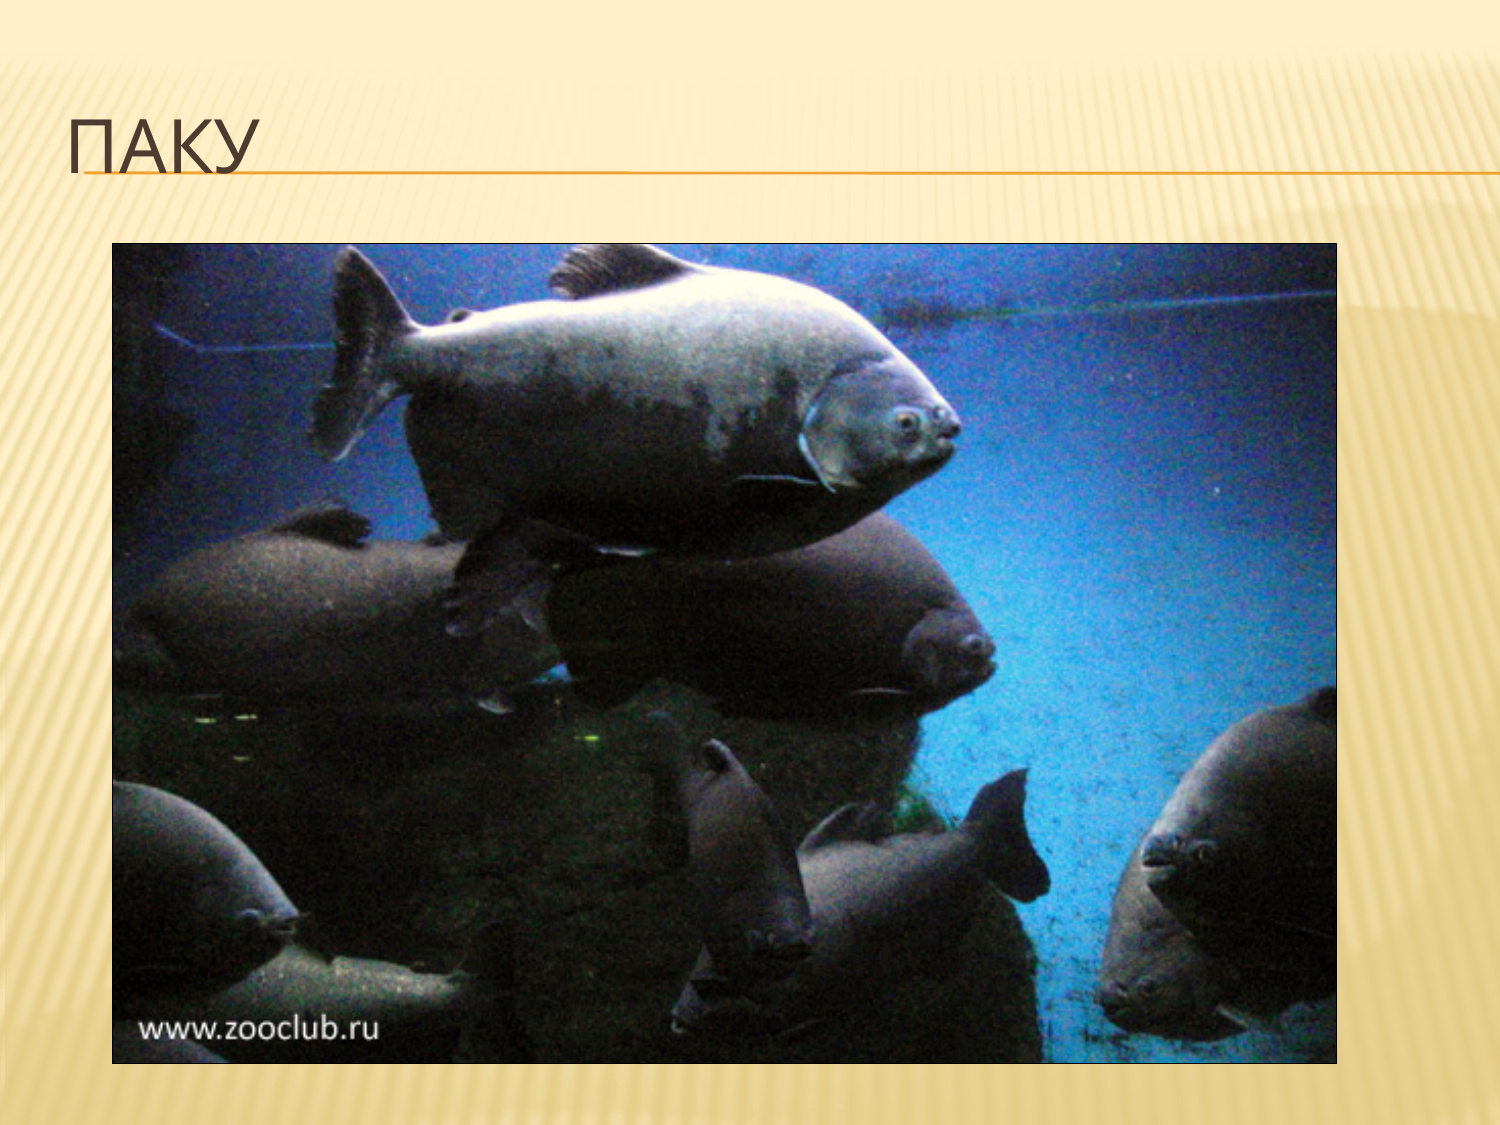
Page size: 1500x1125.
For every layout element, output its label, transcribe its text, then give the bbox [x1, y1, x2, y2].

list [111, 243, 1337, 1064]
title паку [50, 75, 1475, 213]
